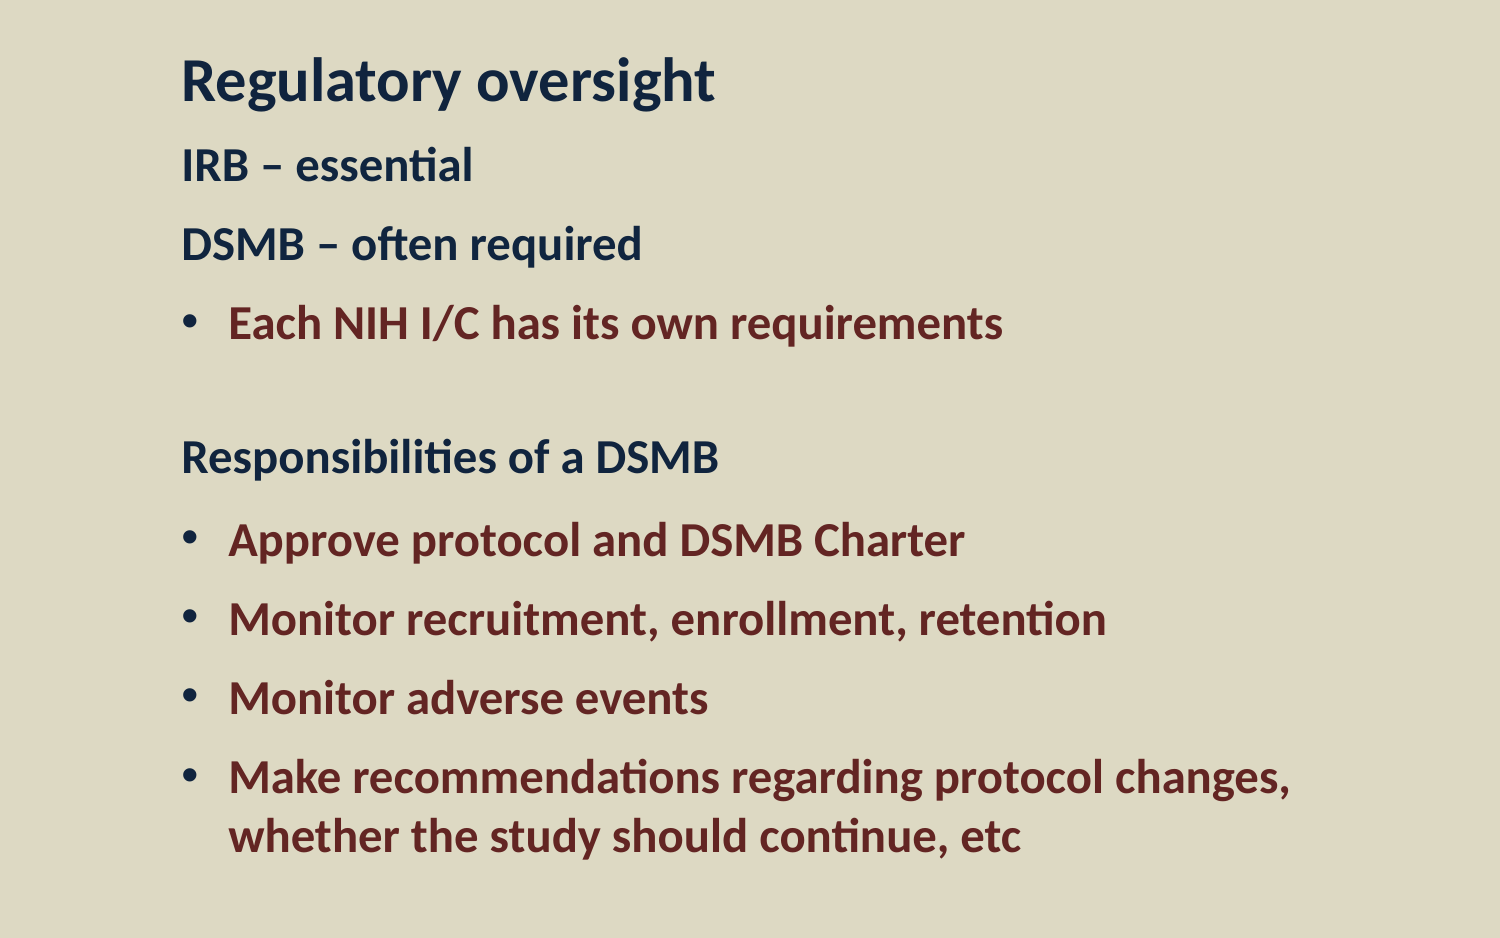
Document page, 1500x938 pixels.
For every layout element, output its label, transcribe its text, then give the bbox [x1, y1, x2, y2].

text_box IRB – essential DSMB – often required Each NIH I/C has its own requirements [166, 125, 1500, 357]
text_box Regulatory oversight [166, 31, 1302, 121]
text_box Approve protocol and DSMB Charter Monitor recruitment, enrollment, retention Monitor adverse events Make recommendations regarding protocol changes, whether the study should continue, etc [166, 500, 1463, 869]
text_box Responsibilities of a DSMB [166, 417, 1355, 491]
